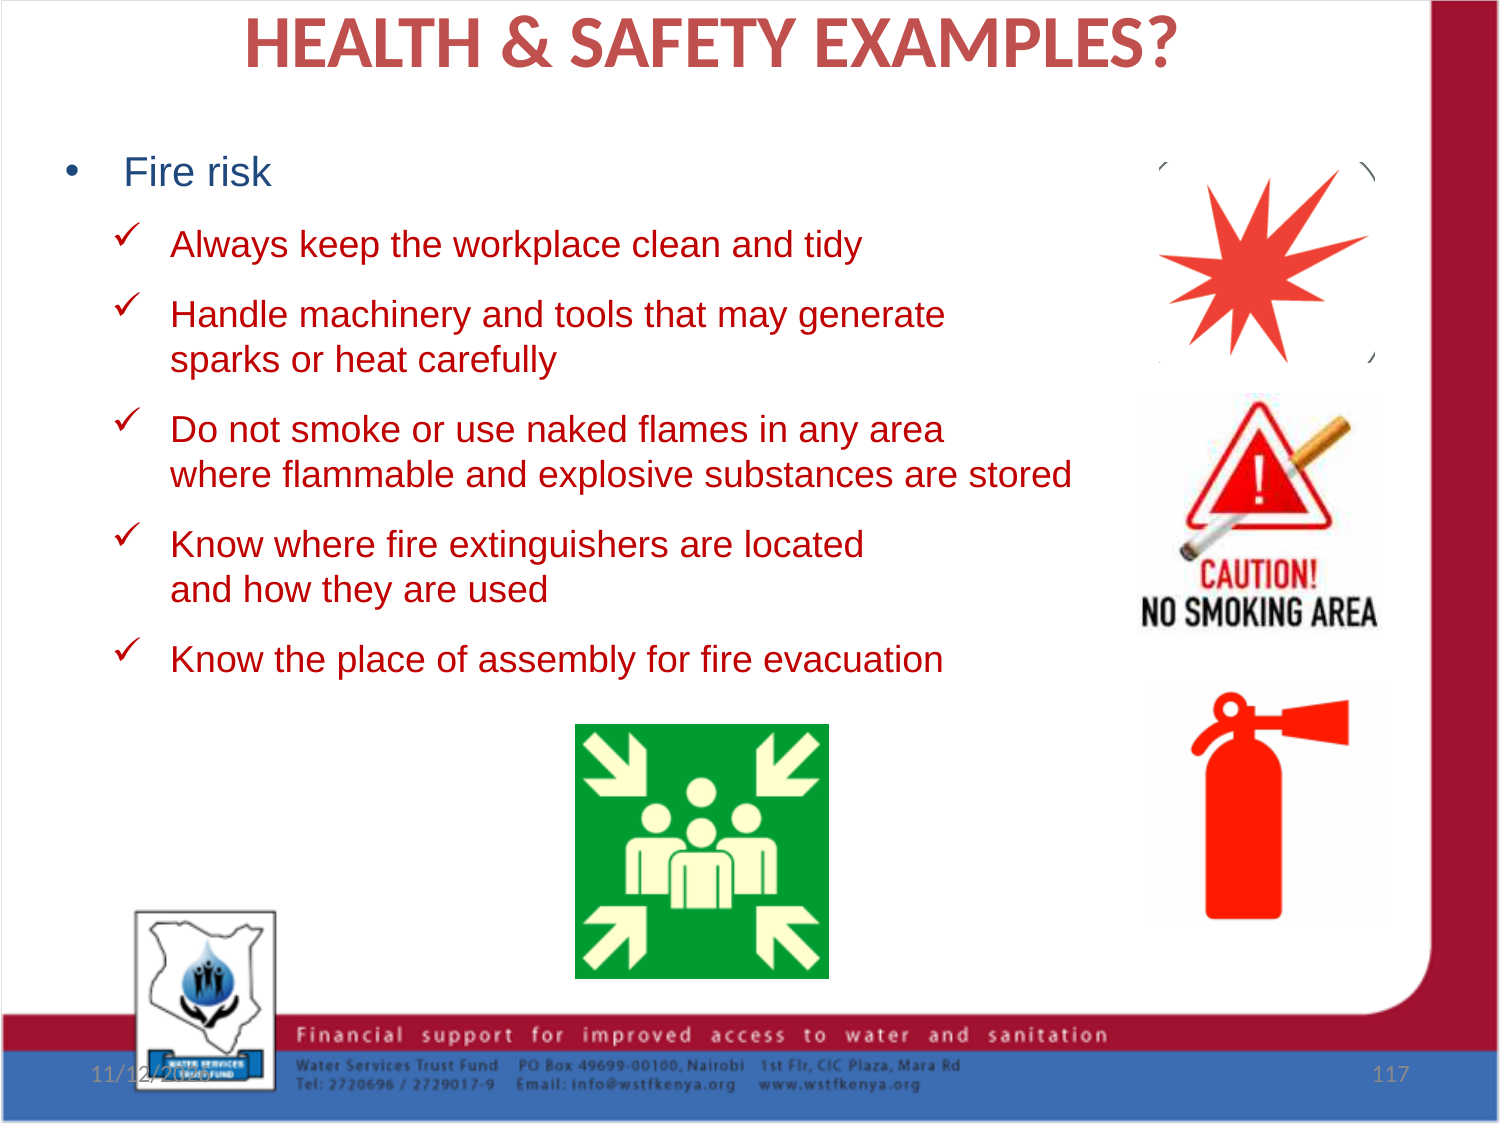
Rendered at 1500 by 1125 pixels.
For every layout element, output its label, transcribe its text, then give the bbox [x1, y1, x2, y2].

text_box Fire risk Always keep the workplace clean and tidy Handle machinery and tools that may generate sparks or heat carefully Do not smoke or use naked flames in any area where flammable and explosive substances are stored Know where fire extinguishers are located and how they are used Know the place of assembly for fire evacuation [50, 137, 1425, 688]
slide_number 117 [1074, 1042, 1425, 1103]
title HEALTH & SAFETY EXAMPLES? [0, 1, 1425, 100]
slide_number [75, 1042, 425, 1103]
picture [0, 1, 1500, 1125]
